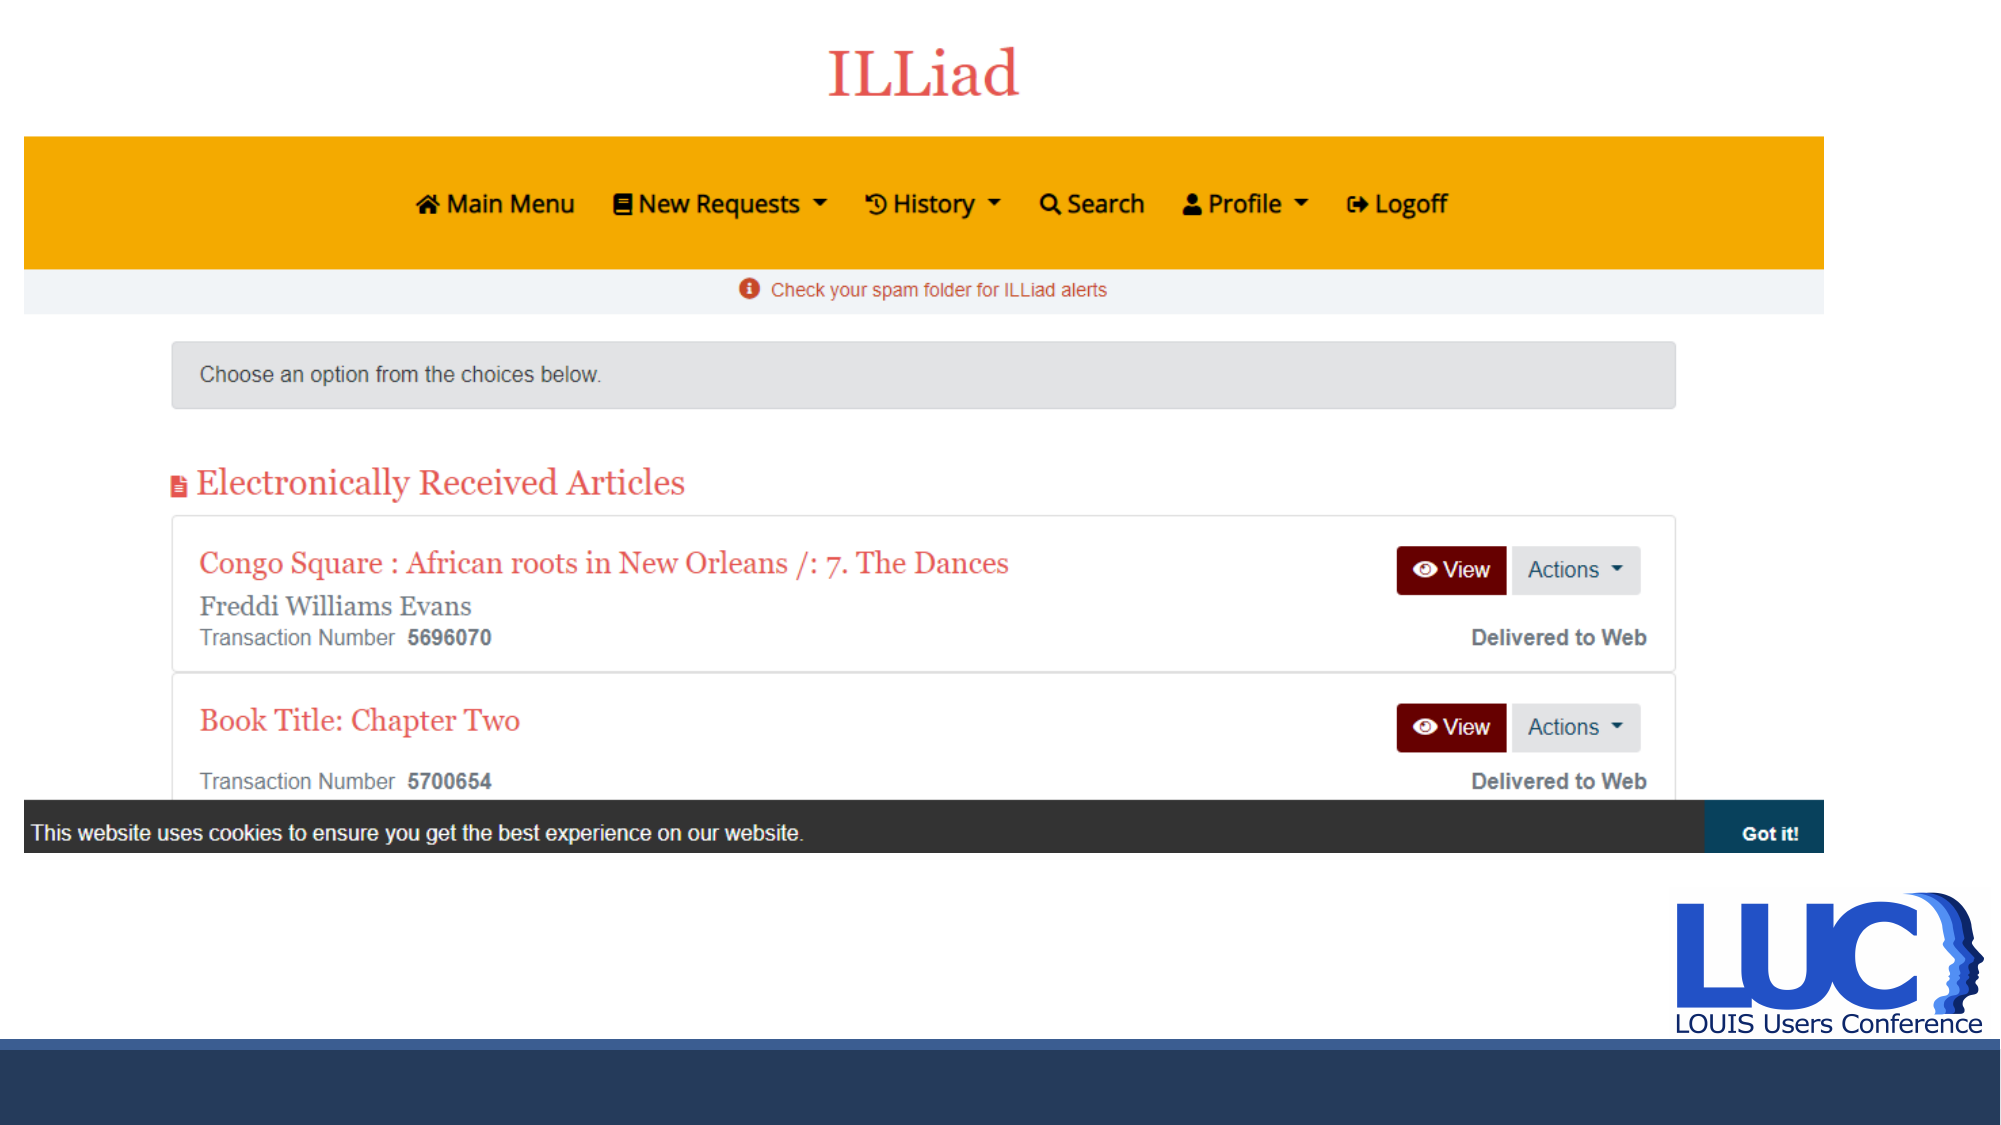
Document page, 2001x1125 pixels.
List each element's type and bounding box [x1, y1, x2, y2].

picture [1669, 887, 1991, 1038]
picture [24, 24, 1825, 853]
